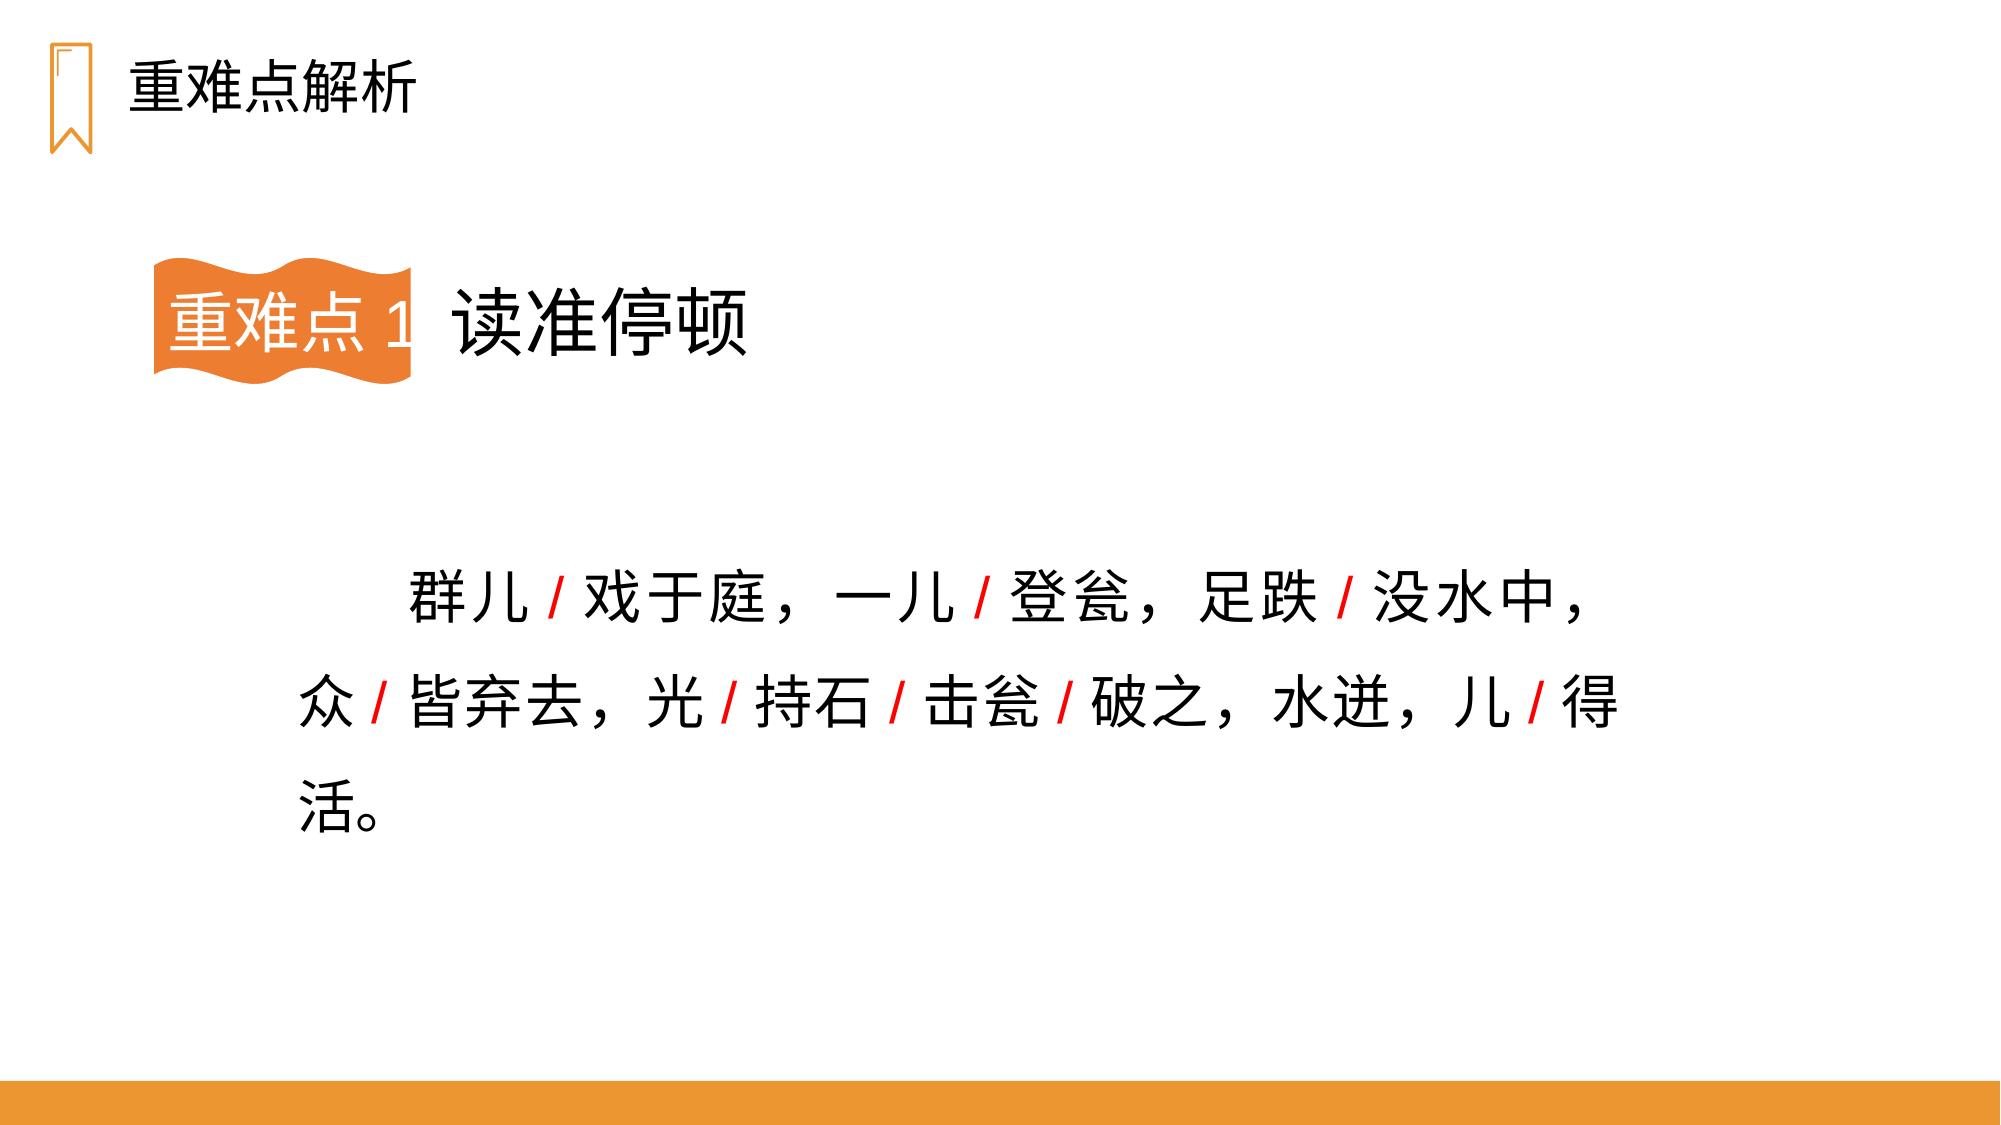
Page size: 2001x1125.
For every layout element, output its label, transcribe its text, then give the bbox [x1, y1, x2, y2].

text_box 读准停顿 [434, 267, 765, 373]
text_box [49, 42, 436, 155]
text_box 重难点1 [150, 254, 414, 388]
text_box 群儿/戏于庭，一儿/登瓮，足跌/没水中，众/皆弃去，光/持石/击瓮/破之，水迸，儿/得活。 [282, 517, 1634, 848]
text_box [0, 1080, 2000, 1125]
